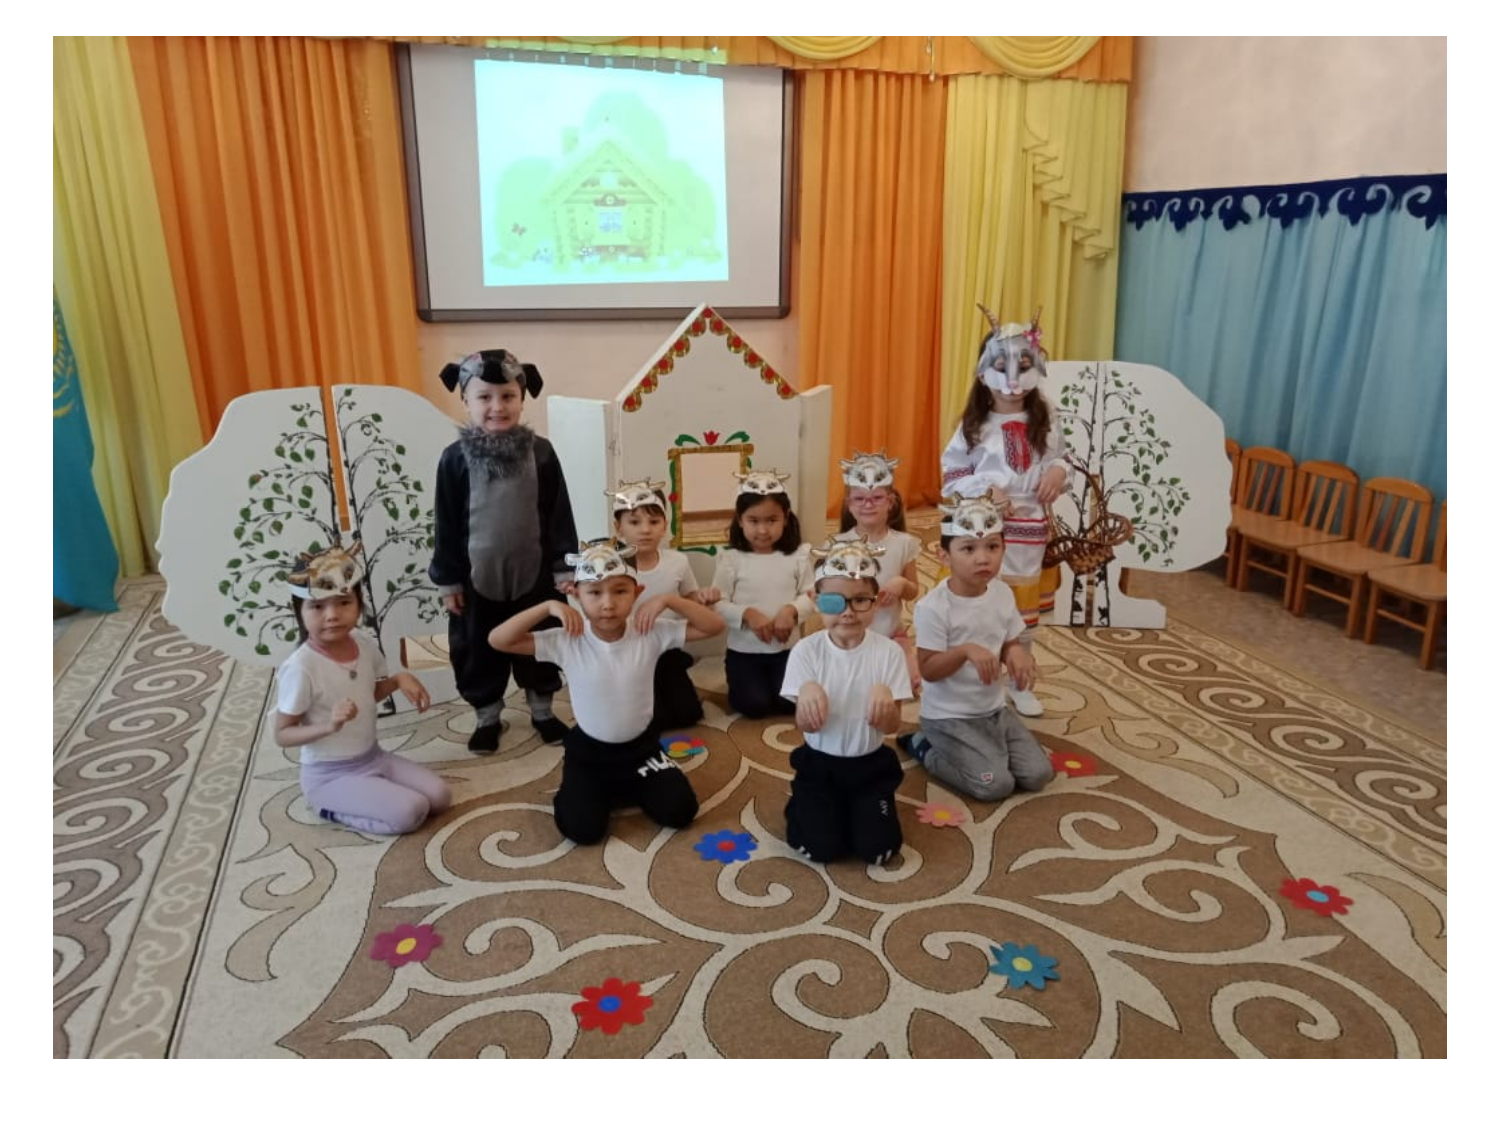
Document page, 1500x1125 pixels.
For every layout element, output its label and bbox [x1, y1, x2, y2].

picture [52, 35, 1448, 1059]
